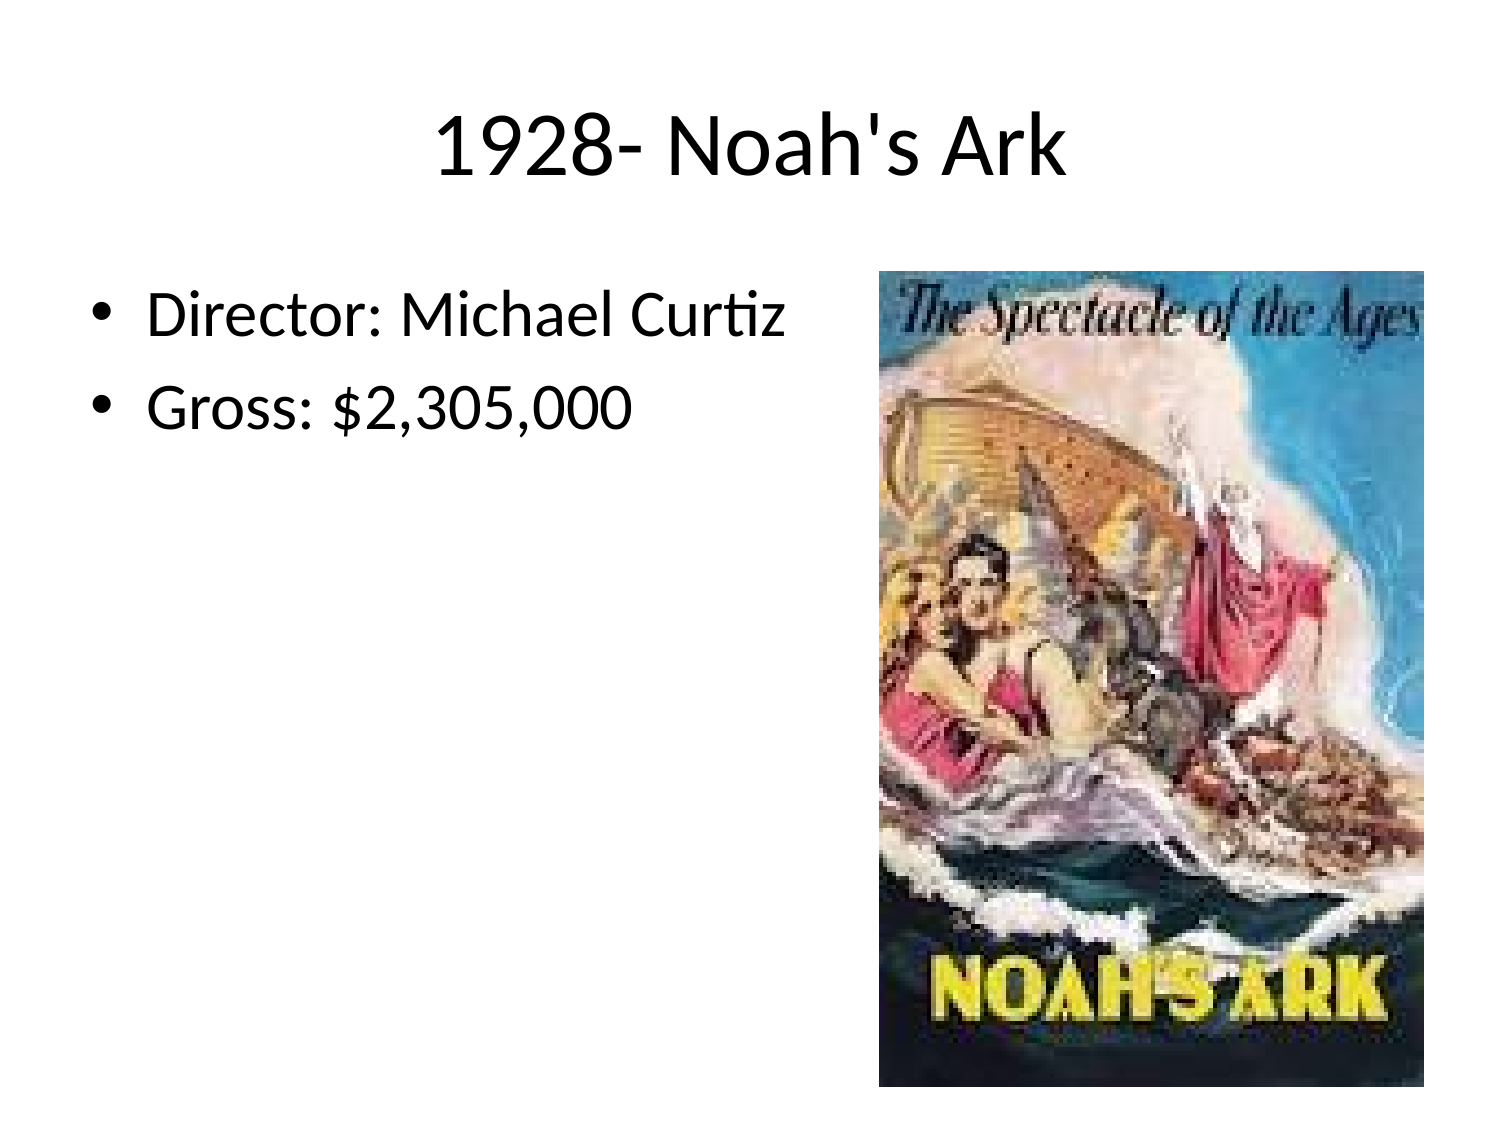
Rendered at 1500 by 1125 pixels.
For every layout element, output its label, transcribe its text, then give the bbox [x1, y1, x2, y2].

title 1928- Noah's Ark [75, 45, 1425, 233]
list Director: Michael Curtiz Gross: $2,305,000 [75, 262, 1425, 1005]
picture [879, 271, 1424, 1088]
